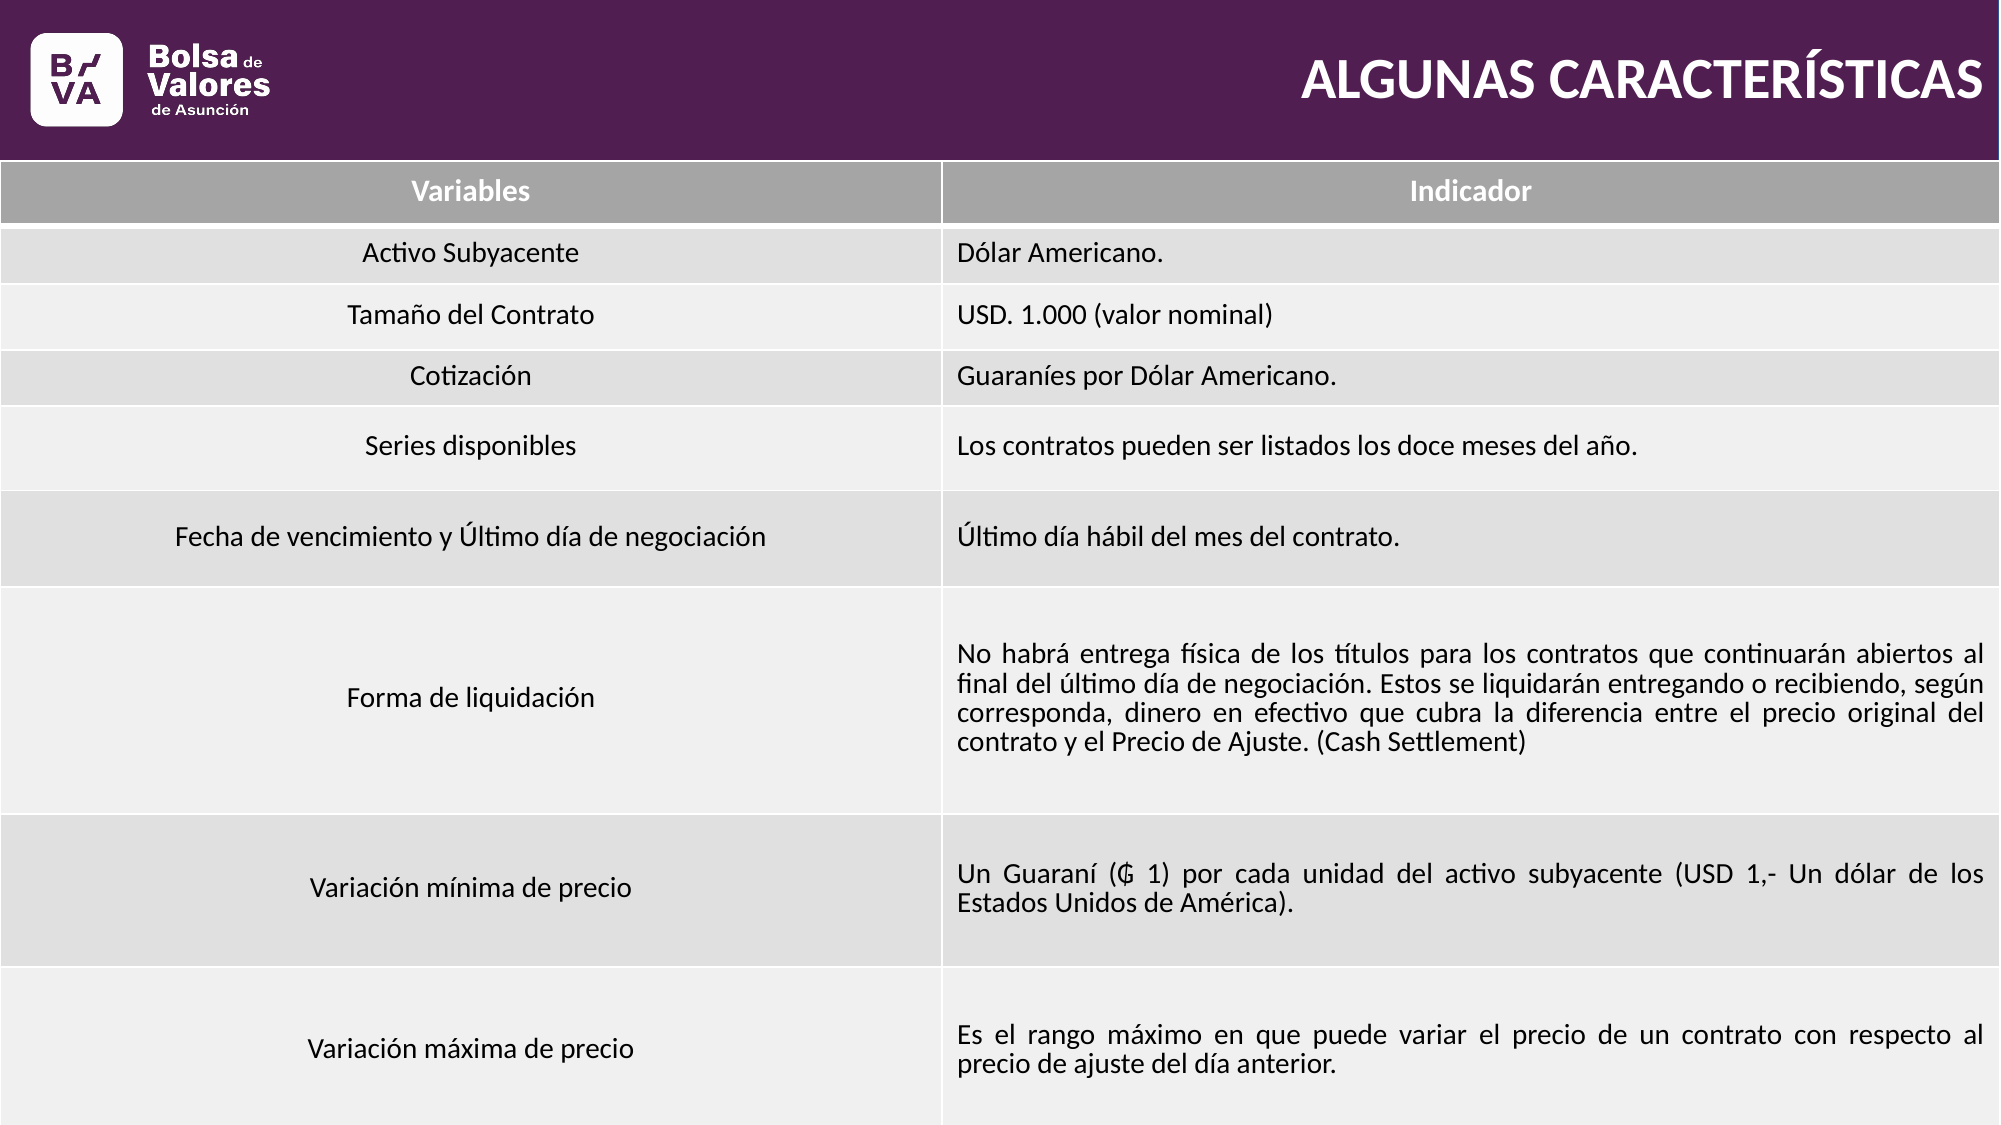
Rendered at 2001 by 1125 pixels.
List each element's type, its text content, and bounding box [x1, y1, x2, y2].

picture [24, 24, 273, 129]
table_cell Variación mínima de precio [1, 815, 941, 966]
table_cell Series disponibles [1, 407, 941, 490]
table_cell Forma de liquidación [1, 588, 941, 813]
table_cell Activo Subyacente [1, 229, 941, 283]
table_cell Los contratos pueden ser listados los doce meses del año. [943, 407, 1999, 490]
table_cell Es el rango máximo en que puede variar el precio de un contrato con respecto al precio de ajuste del día anterior. [943, 968, 1999, 1125]
table_cell USD. 1.000 (valor nominal) [943, 285, 1999, 349]
table_cell No habrá entrega física de los títulos para los contratos que continuarán abiertos al final del último día de negociación. Estos se liquidarán entregando o recibiendo, según corresponda, dinero en efectivo que cubra la diferencia entre el precio original del contrato y el Precio de Ajuste. (Cash Settlement) [943, 588, 1999, 813]
table_cell Último día hábil del mes del contrato. [943, 491, 1999, 586]
table_cell Guaraníes por Dólar Americano. [943, 351, 1999, 405]
table_header Indicador [943, 162, 1999, 223]
table_cell Variación máxima de precio [1, 968, 941, 1125]
title ALGUNAS CARACTERÍSTICAS [0, 0, 1999, 160]
table_cell Dólar Americano. [943, 229, 1999, 283]
table_cell Un Guaraní (₲ 1) por cada unidad del activo subyacente (USD 1,- Un dólar de los Estados Unidos de América). [943, 815, 1999, 966]
table_cell Cotización [1, 351, 941, 405]
table_cell Fecha de vencimiento y Último día de negociación [1, 491, 941, 586]
table_cell Tamaño del Contrato [1, 285, 941, 349]
table_header Variables [1, 162, 941, 223]
